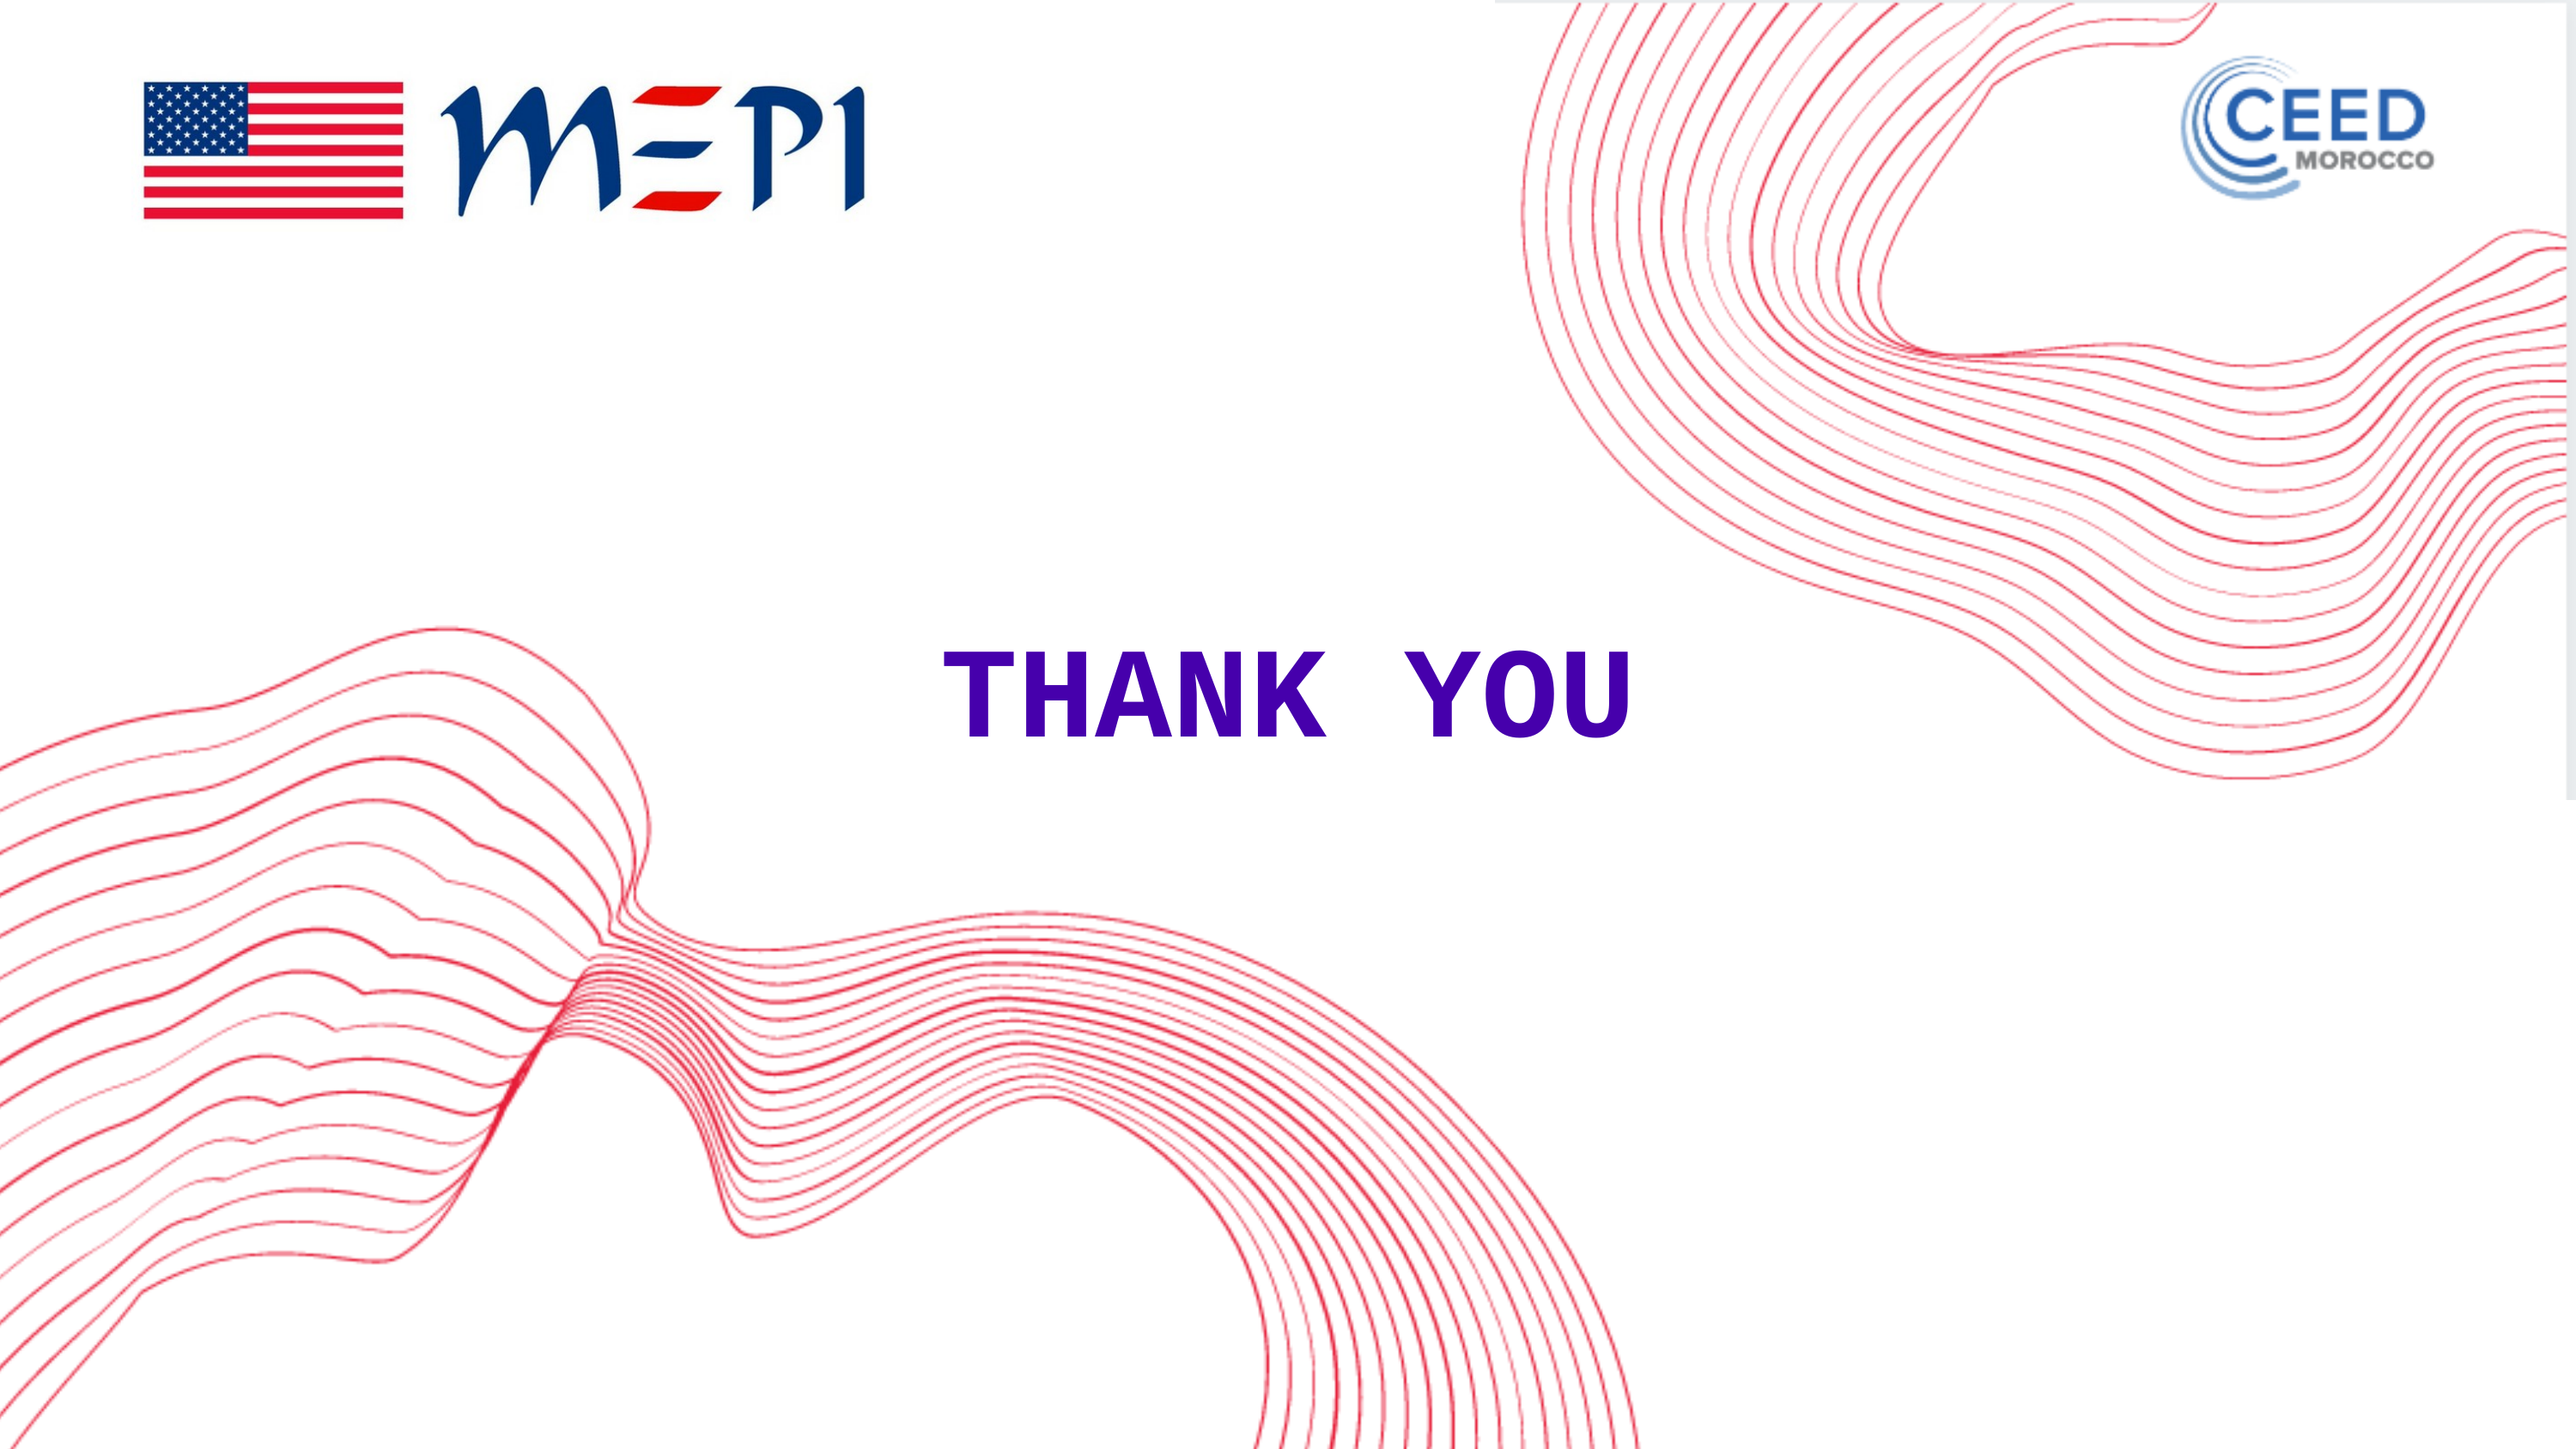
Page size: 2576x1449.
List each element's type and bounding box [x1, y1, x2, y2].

picture [0, 0, 2576, 1449]
text_box [131, 64, 879, 232]
